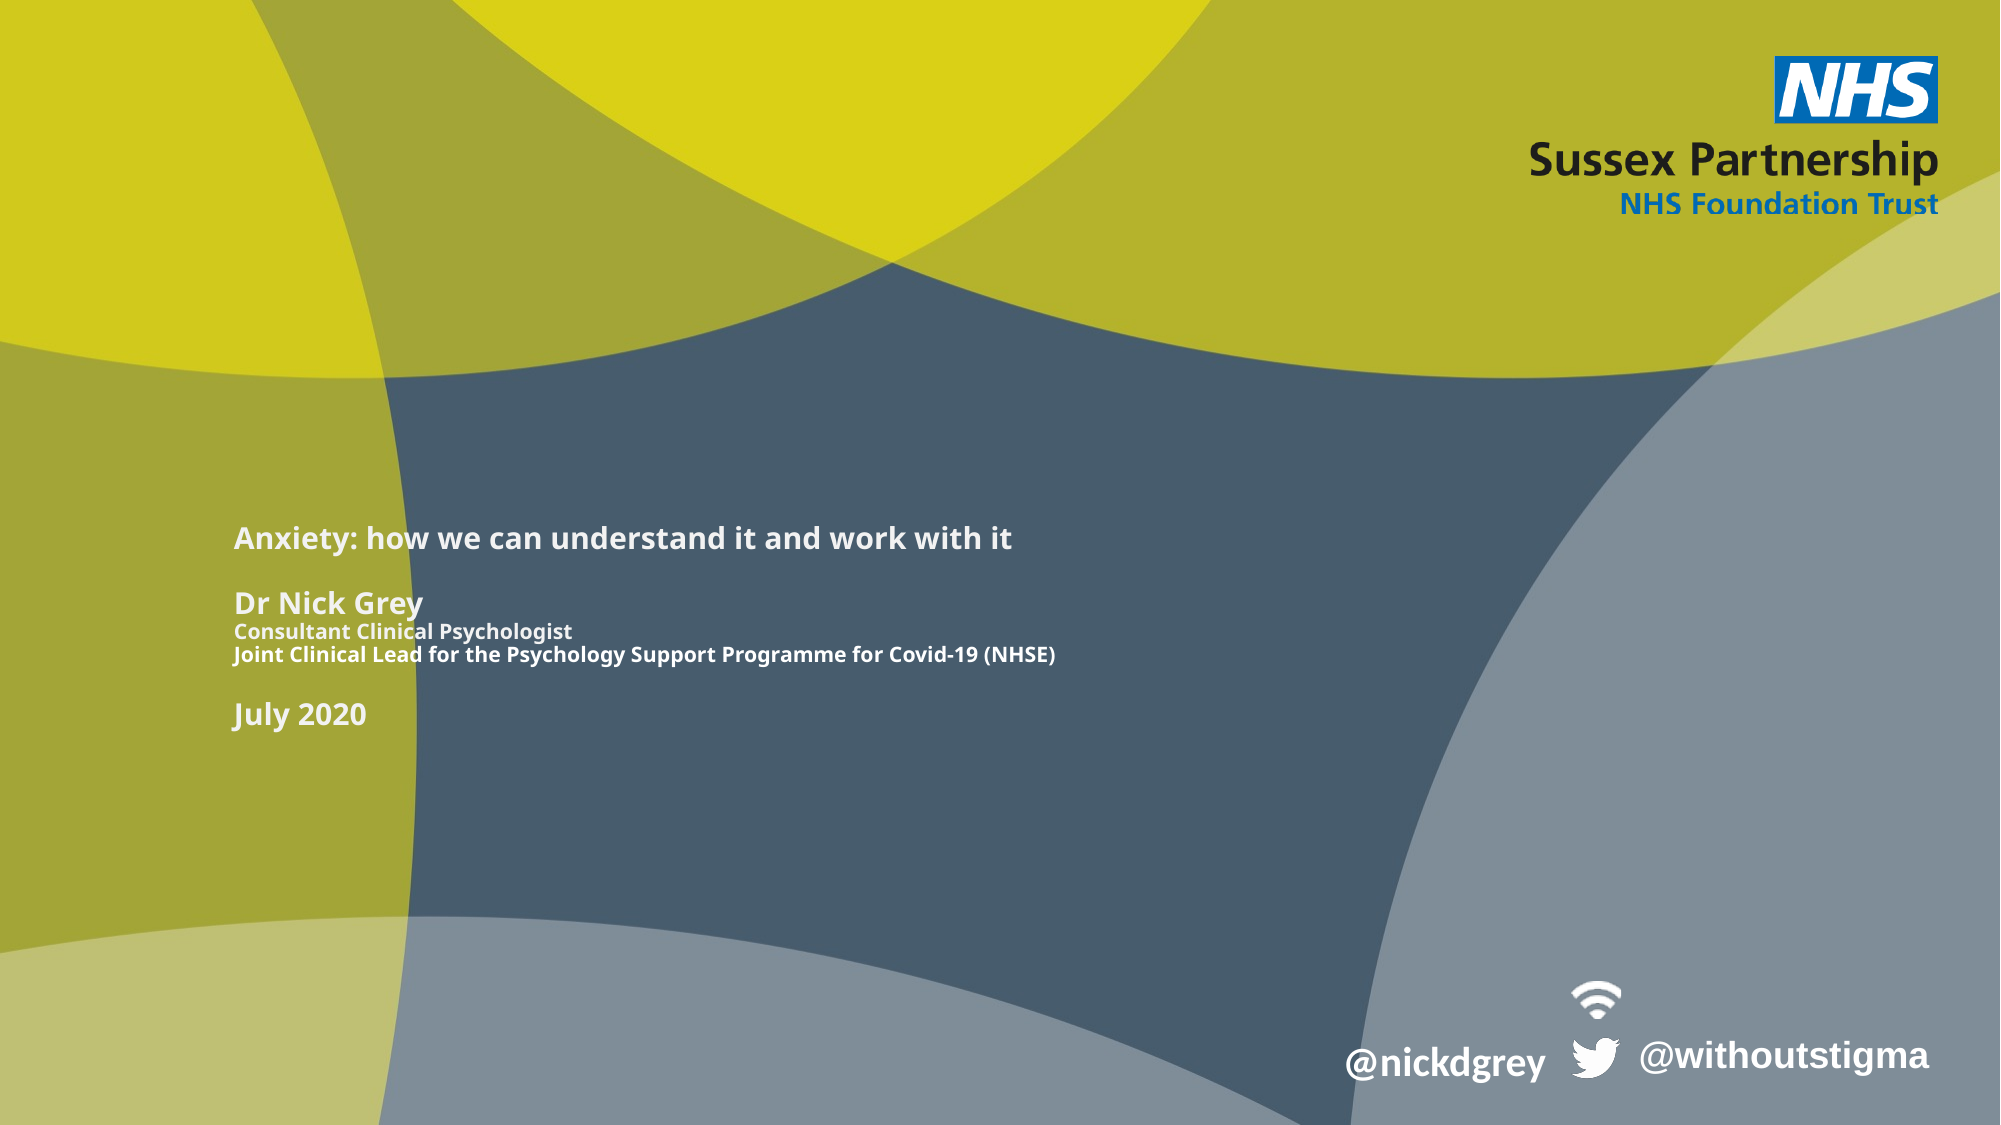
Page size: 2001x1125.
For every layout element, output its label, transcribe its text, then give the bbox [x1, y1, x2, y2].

text_box @nickdgrey [1327, 1027, 1638, 1092]
picture [0, 0, 2000, 1125]
title Anxiety: how we can understand it and work with it Dr Nick Grey Consultant Clinical Psychologist Joint Clinical Lead for the Psychology Support Programme for Covid-19 (NHSE) July 2020 [219, 514, 1518, 741]
